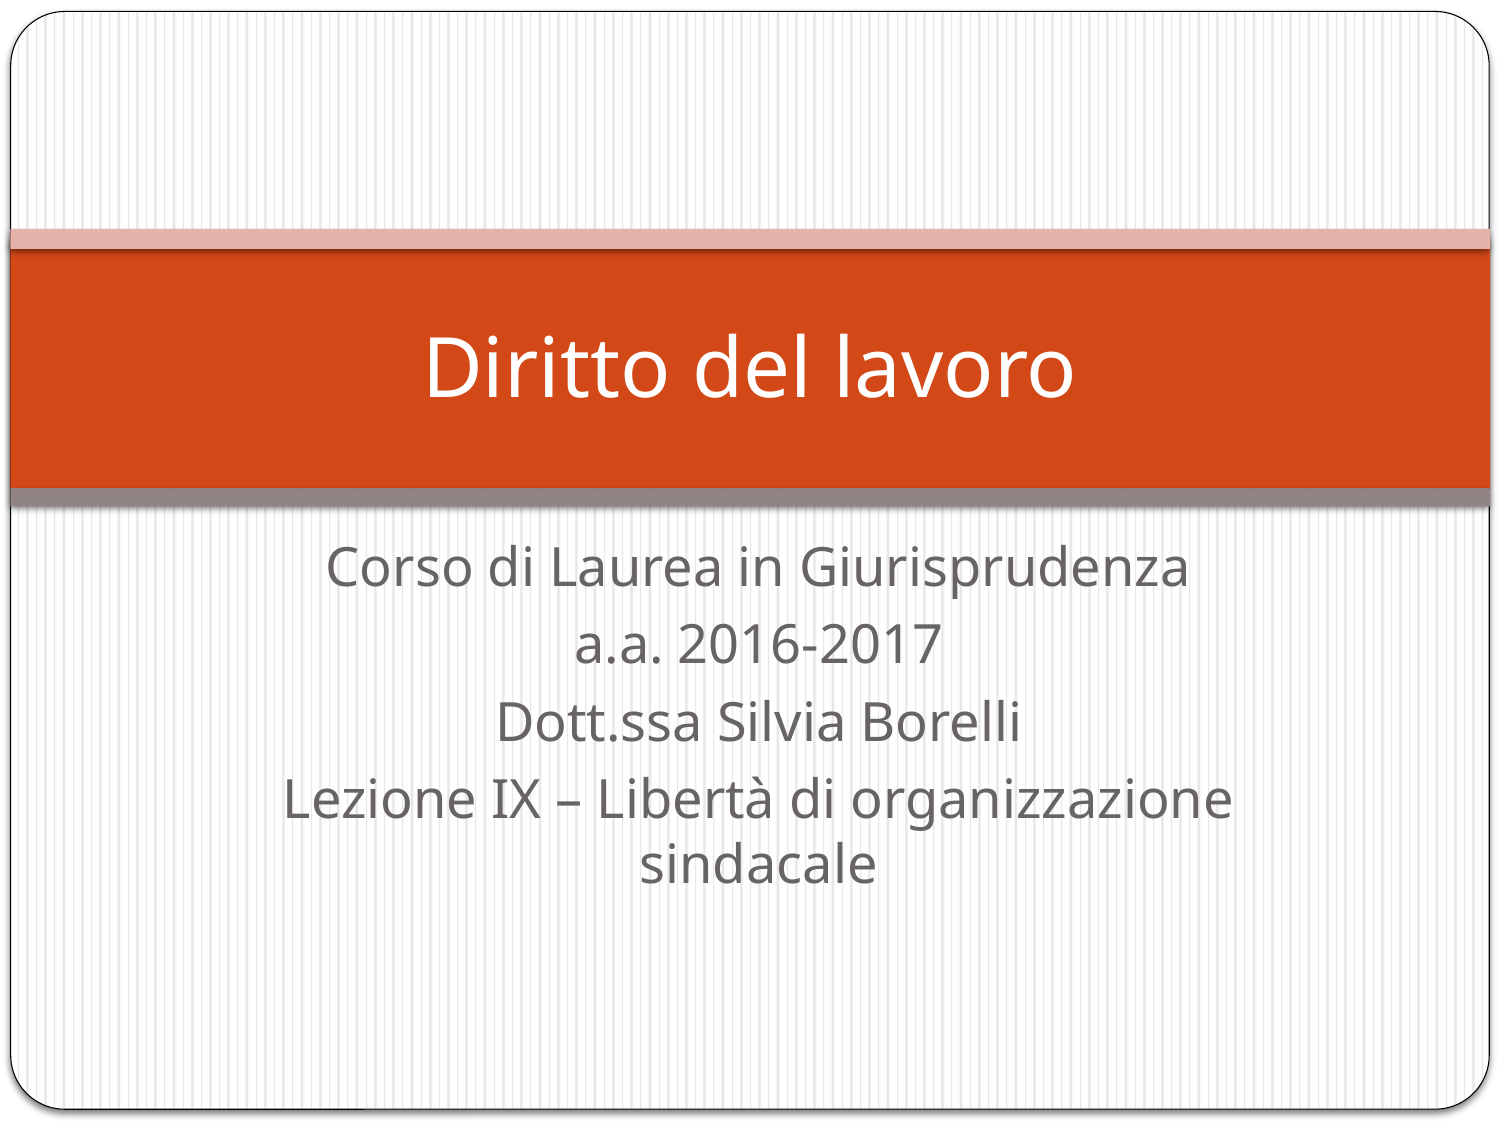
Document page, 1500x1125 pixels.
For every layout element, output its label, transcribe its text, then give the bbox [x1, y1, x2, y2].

title Diritto del lavoro [75, 247, 1425, 489]
subtitle Corso di Laurea in Giurisprudenza a.a. 2016-2017 Dott.ssa Silvia Borelli Lezione IX – Libertà di organizzazione sindacale [212, 525, 1306, 953]
